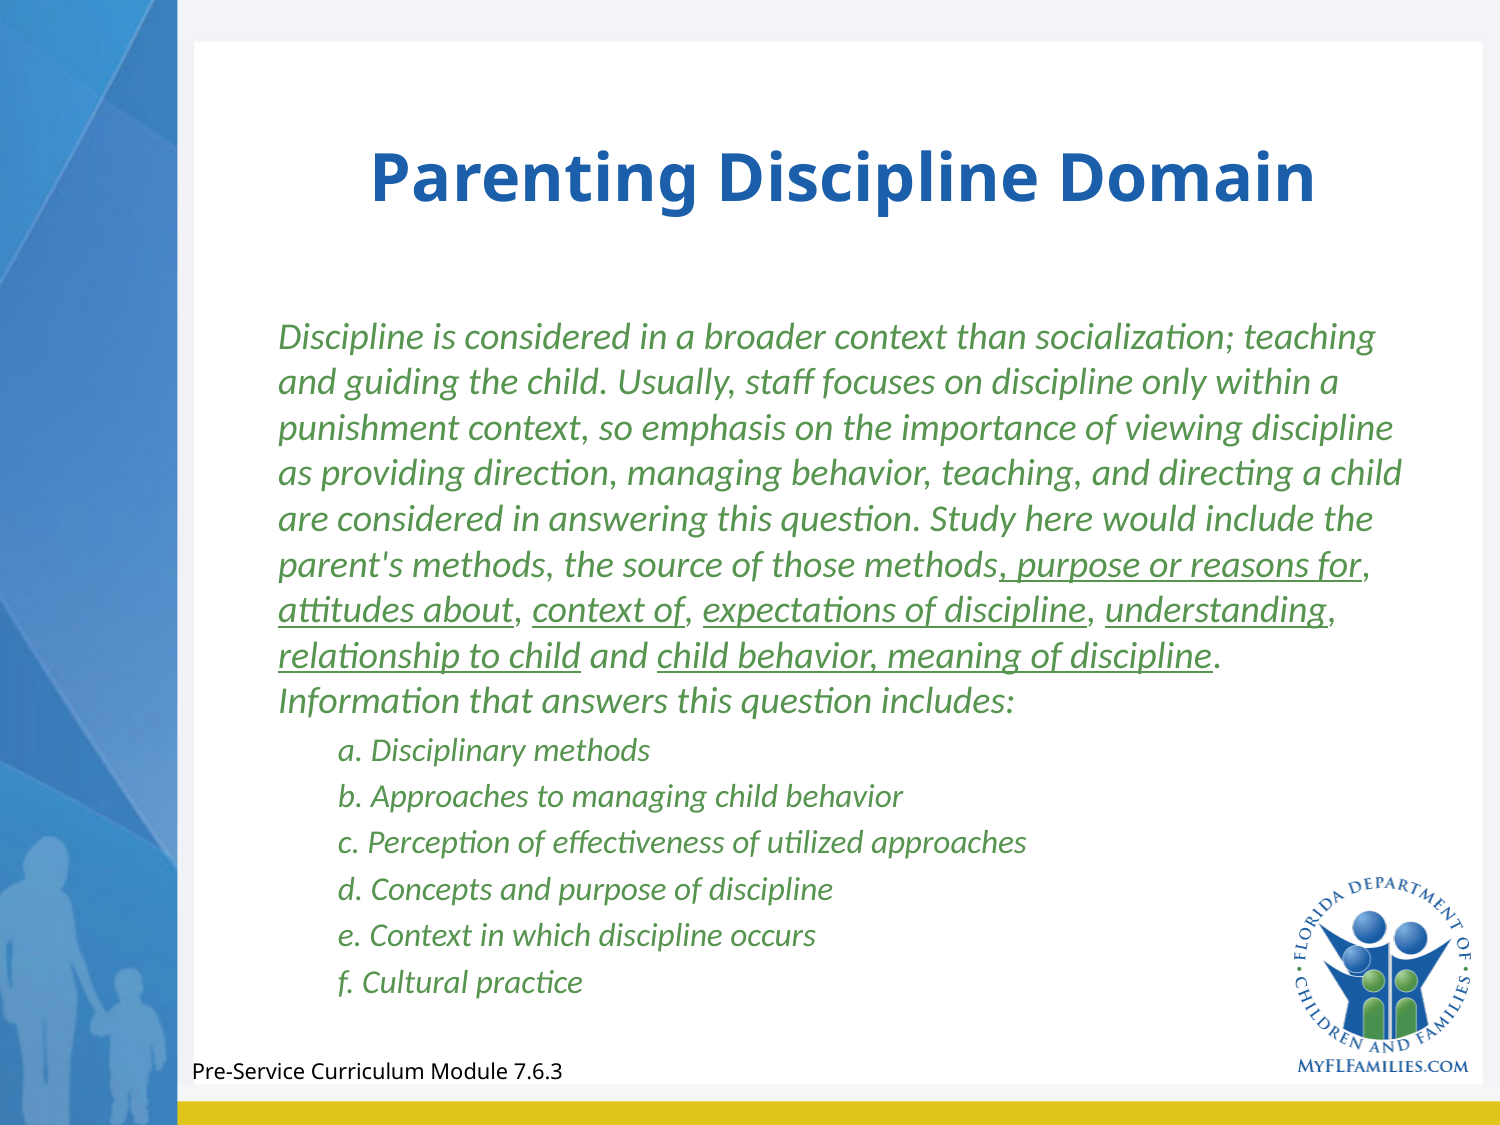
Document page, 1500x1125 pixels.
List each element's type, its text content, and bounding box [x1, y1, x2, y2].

text_box Pre-Service Curriculum Module 7.6.3 [177, 1050, 626, 1100]
title Parenting Discipline Domain [262, 80, 1426, 269]
list Discipline is considered in a broader context than socialization; teaching and guiding the child. Usually, staff focuses on discipline only within a punishment context, so emphasis on the importance of viewing discipline as providing direction, managing behavior, teaching, and directing a child are considered in answering this question. Study here would include the parent's methods, the source of those methods, purpose or reasons for, attitudes about, context of, expectations of discipline, understanding, relationship to child and child behavior, meaning of discipline. Information that answers this question includes: a. Disciplinary methods b. Approaches to managing child behavior c. Perception of effectiveness of utilized approaches d. Concepts and purpose of discipline e. Context in which discipline occurs f. Cultural practice [262, 303, 1426, 1020]
picture [0, 0, 1500, 1125]
